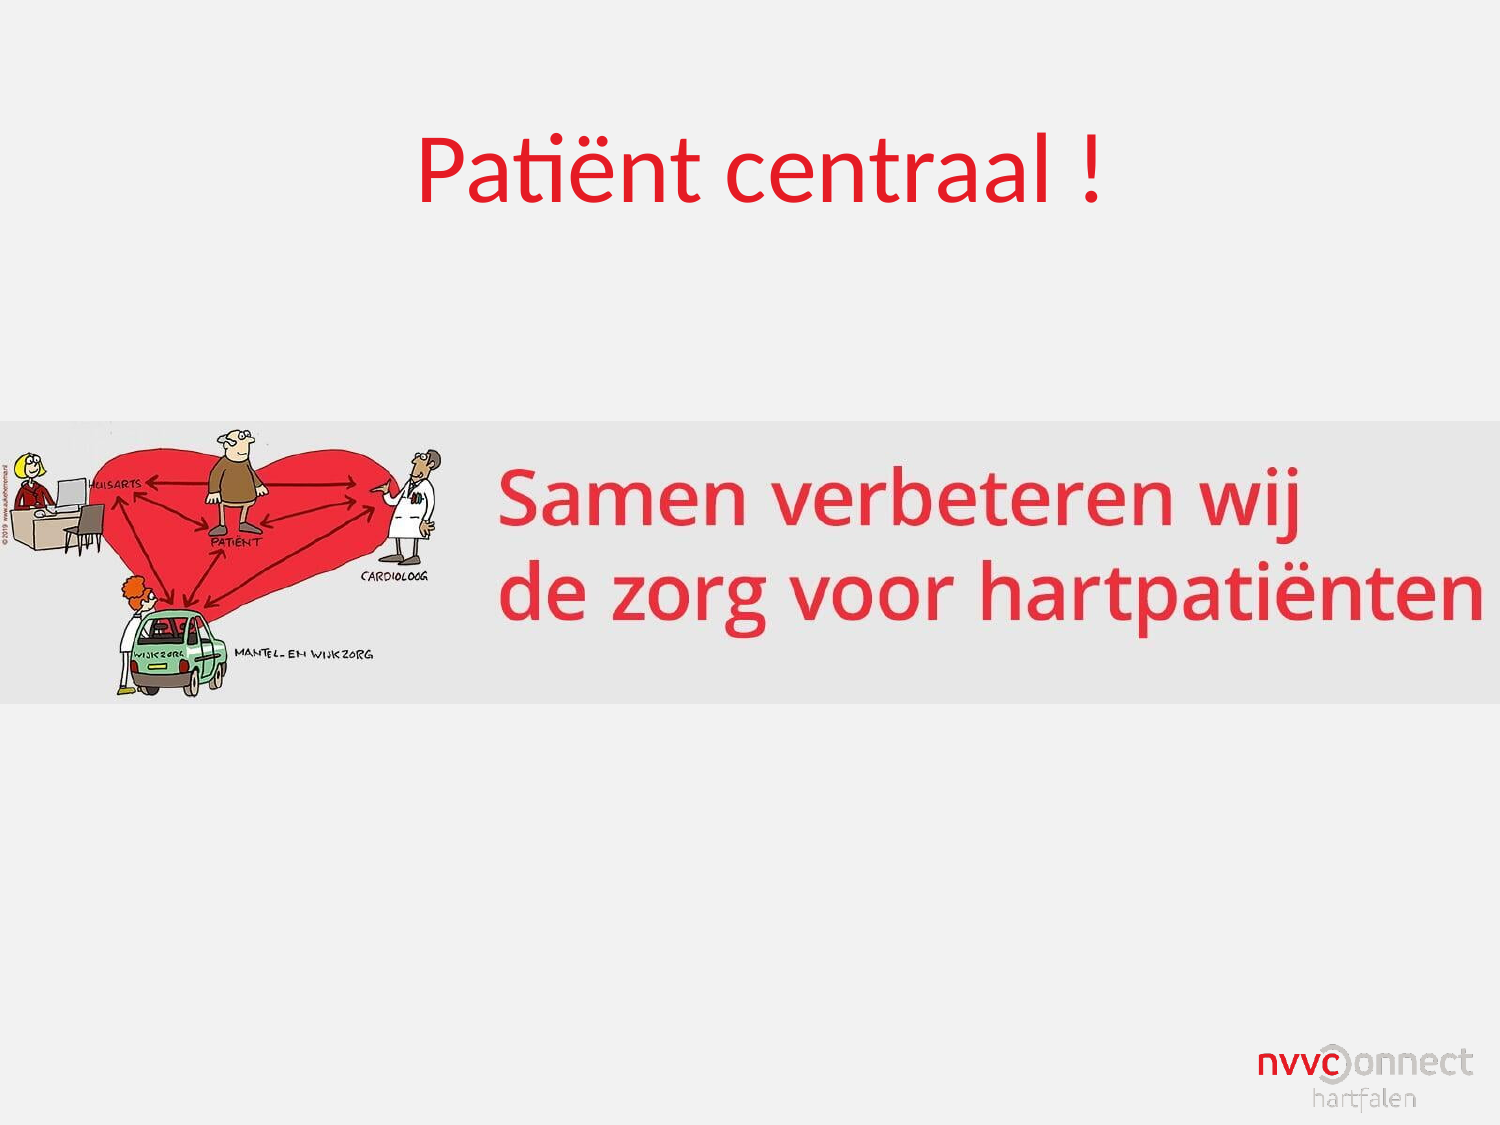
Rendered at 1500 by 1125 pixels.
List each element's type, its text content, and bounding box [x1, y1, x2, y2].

title Patiënt centraal ! [64, 101, 1460, 224]
picture [1232, 1022, 1496, 1125]
picture [0, 421, 1500, 704]
